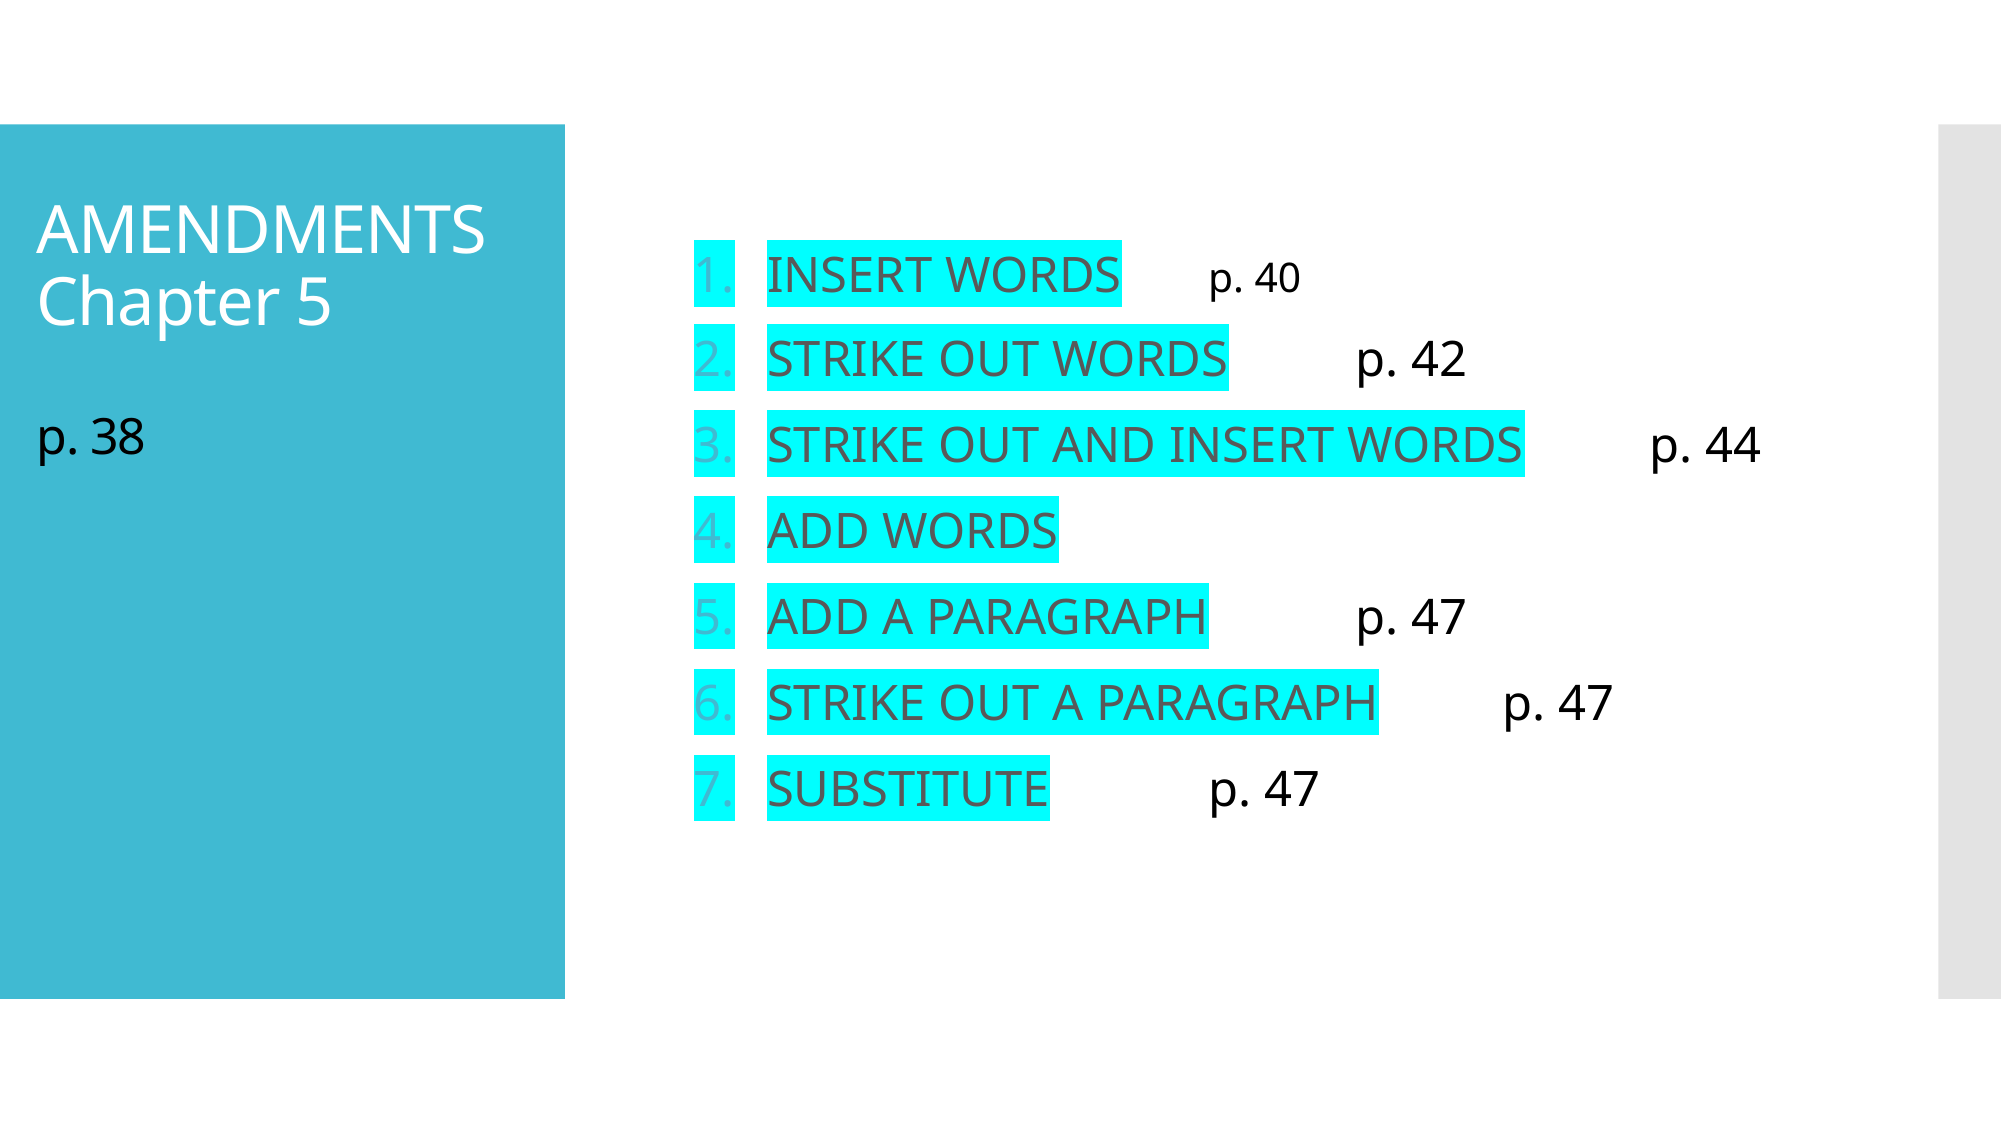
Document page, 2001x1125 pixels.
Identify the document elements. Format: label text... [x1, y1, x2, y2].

list INSERT WORDS p. 40 STRIKE OUT WORDS p. 42 STRIKE OUT AND INSERT WORDS p. 44 ADD WORDS ADD A PARAGRAPH p. 47 STRIKE OUT A PARAGRAPH p. 47 SUBSTITUTE p. 47 [678, 141, 1790, 928]
title AMENDMENTS Chapter 5 p. 38 [21, 155, 545, 506]
